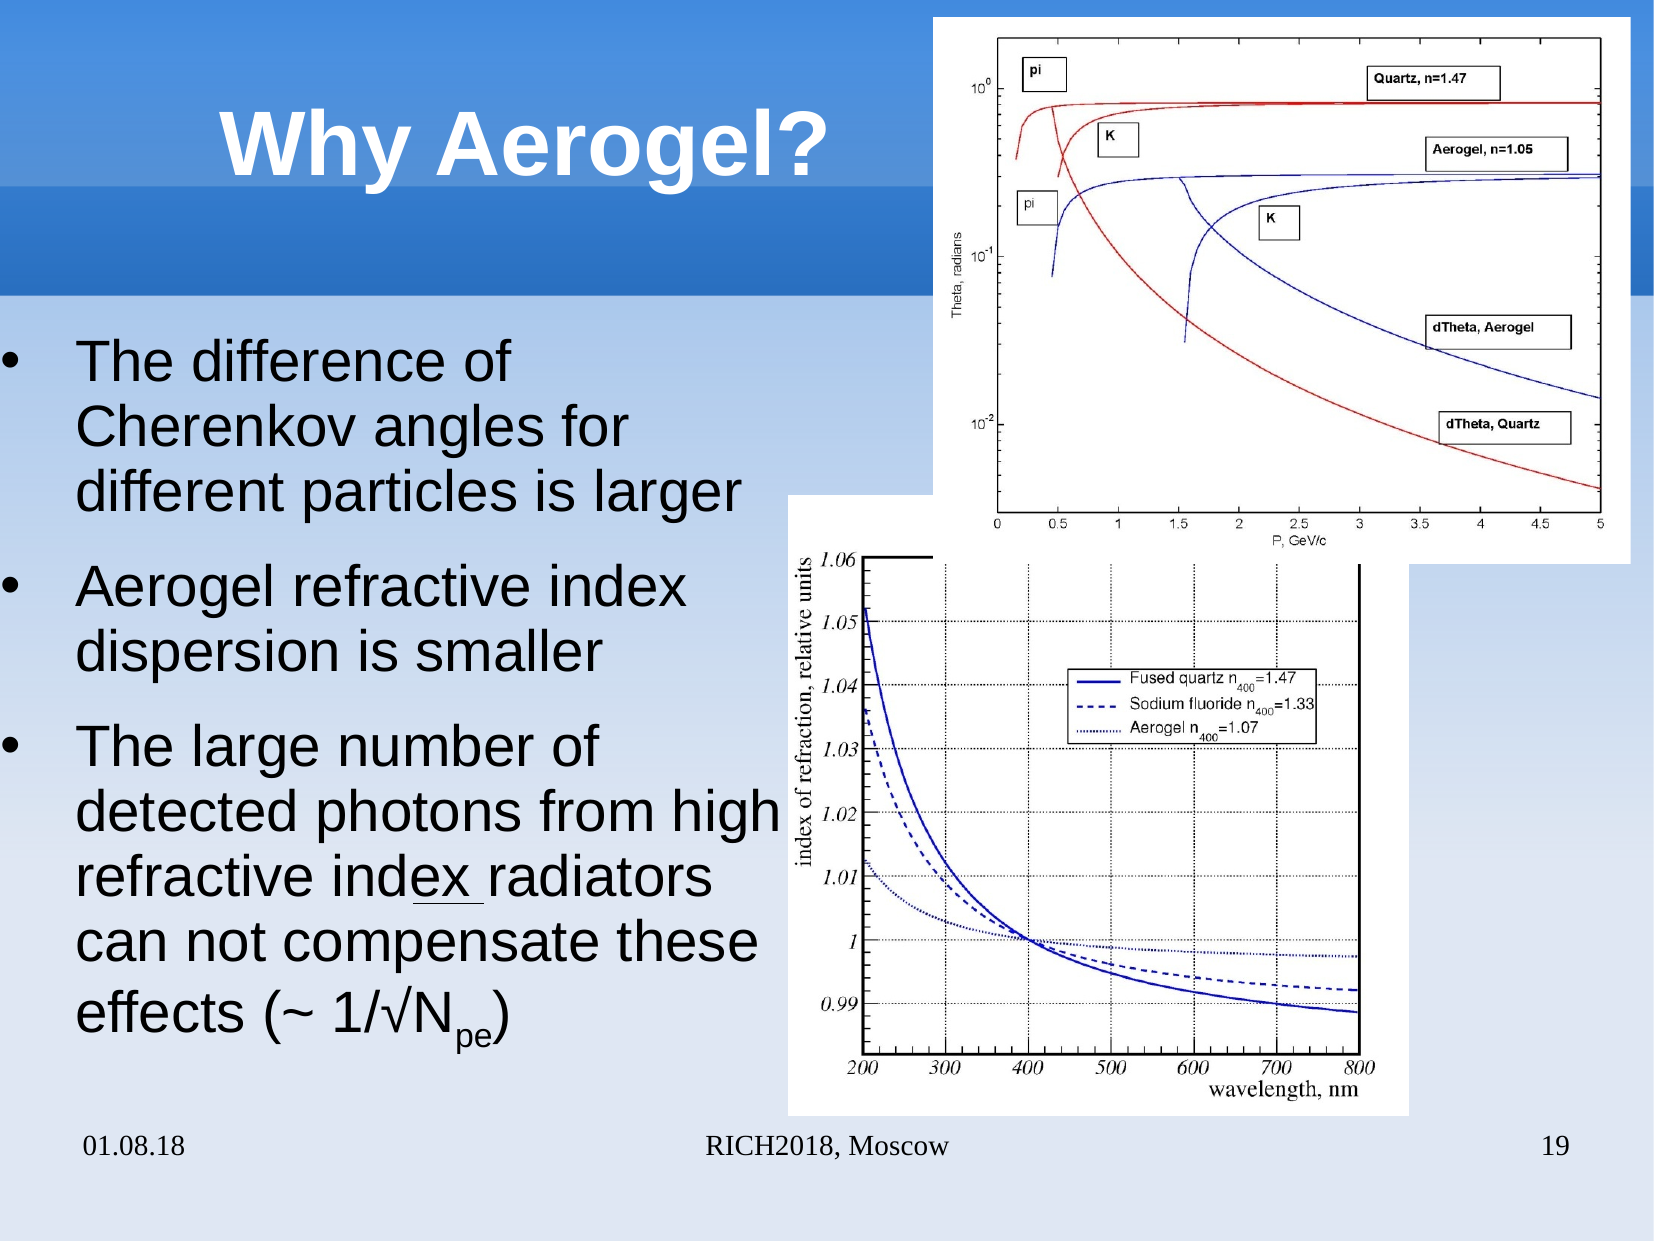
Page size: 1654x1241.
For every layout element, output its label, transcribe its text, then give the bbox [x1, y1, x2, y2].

list The difference of Cherenkov angles for different particles is larger Aerogel refractive index dispersion is smaller The large number of detected photons from high refractive index radiators can not compensate these effects (~ 1/√Npe) [0, 324, 789, 1112]
footer RICH2018, Moscow [565, 1129, 1090, 1216]
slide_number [82, 1129, 468, 1216]
picture [0, 0, 1654, 1241]
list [932, 17, 1631, 564]
title Why Aerogel? [82, 82, 927, 207]
slide_number 19 [1185, 1129, 1571, 1216]
